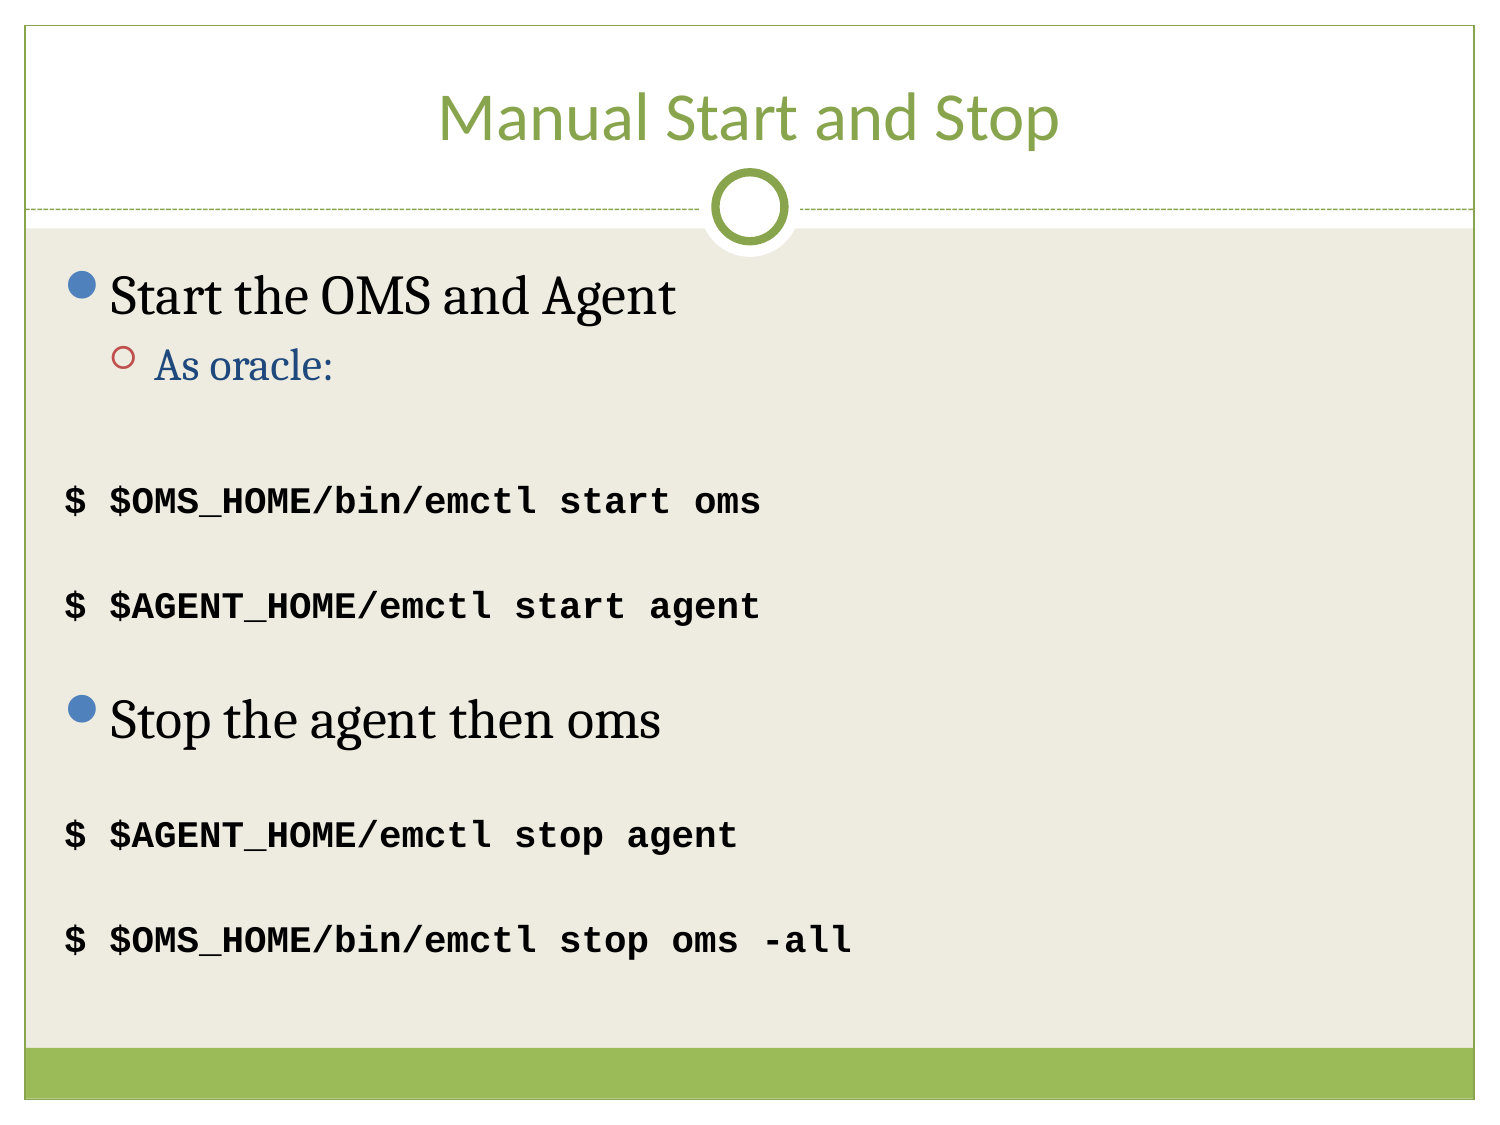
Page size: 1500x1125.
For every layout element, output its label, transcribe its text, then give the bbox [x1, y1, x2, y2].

list Start the OMS and Agent As oracle: $ $OMS_HOME/bin/emctl start oms $ $AGENT_HOME/emctl start agent Stop the agent then oms $ $AGENT_HOME/emctl stop agent $ $OMS_HOME/bin/emctl stop oms -all [49, 250, 1445, 1001]
title Manual Start and Stop [49, 37, 1450, 162]
